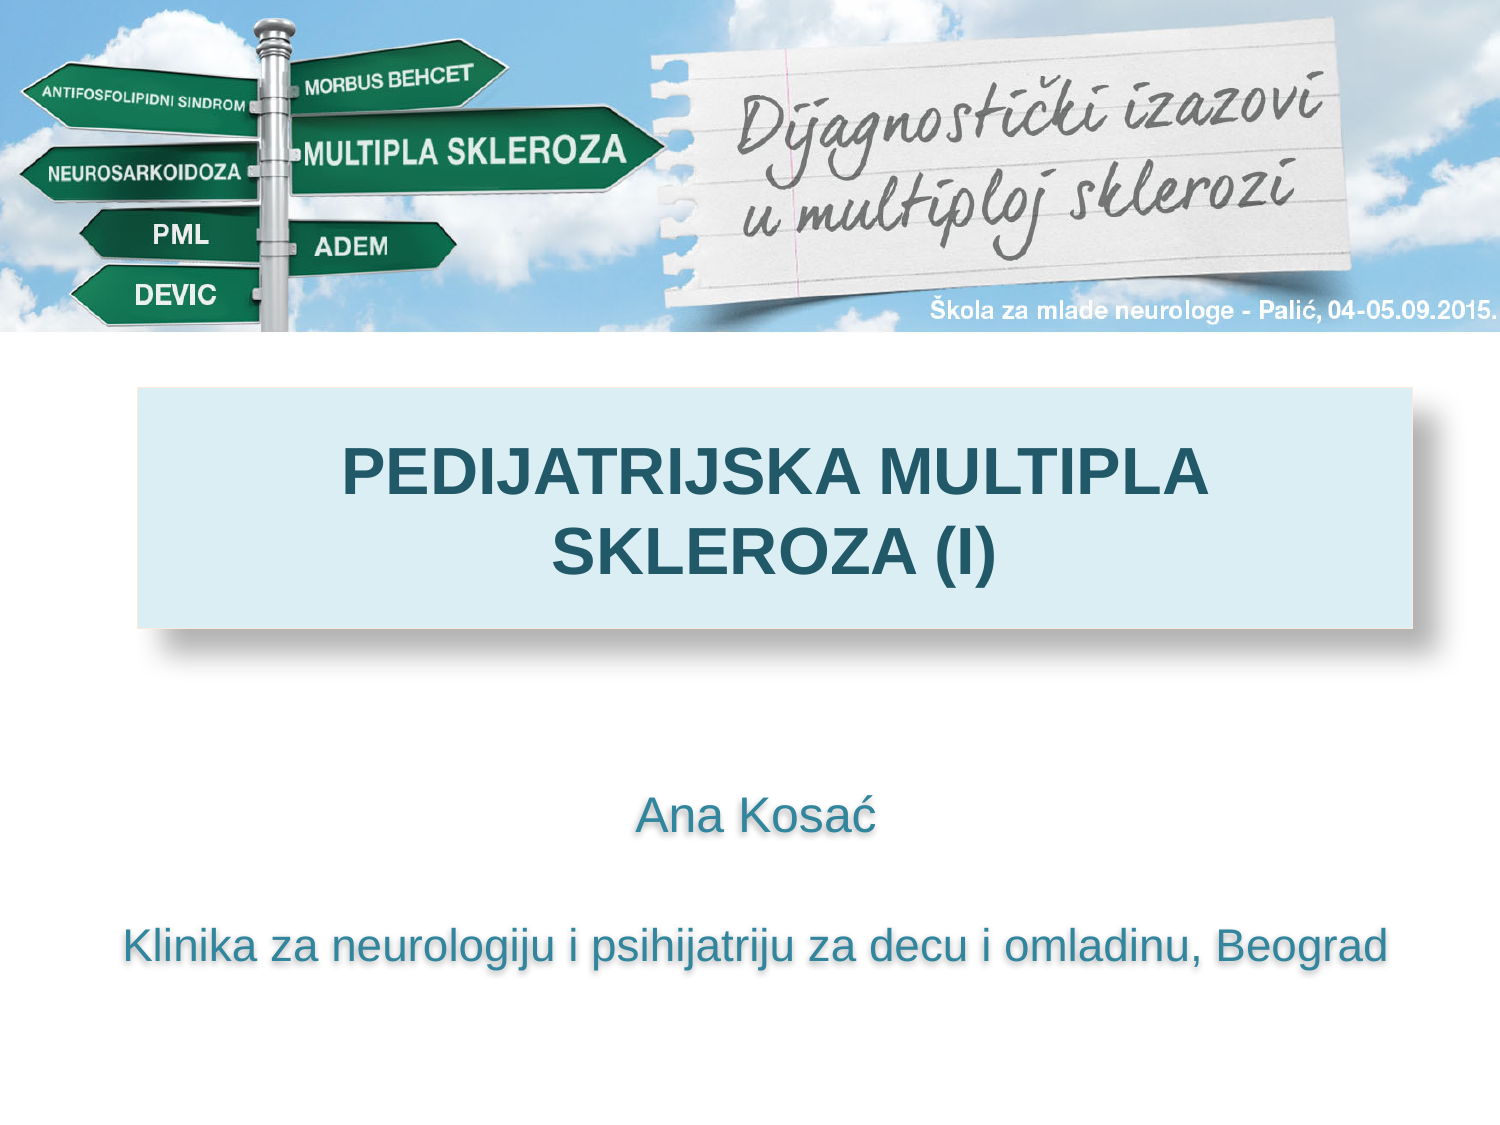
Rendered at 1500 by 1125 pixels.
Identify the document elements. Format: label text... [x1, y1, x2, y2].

picture [0, 0, 1500, 1125]
subtitle Ana Kosać Klinika za neurologiju i psihijatriju za decu i omladinu, Beograd [62, 774, 1451, 1063]
text_box PEDIJATRIJSKA MULTIPLA SKLEROZA (I) [137, 387, 1413, 629]
